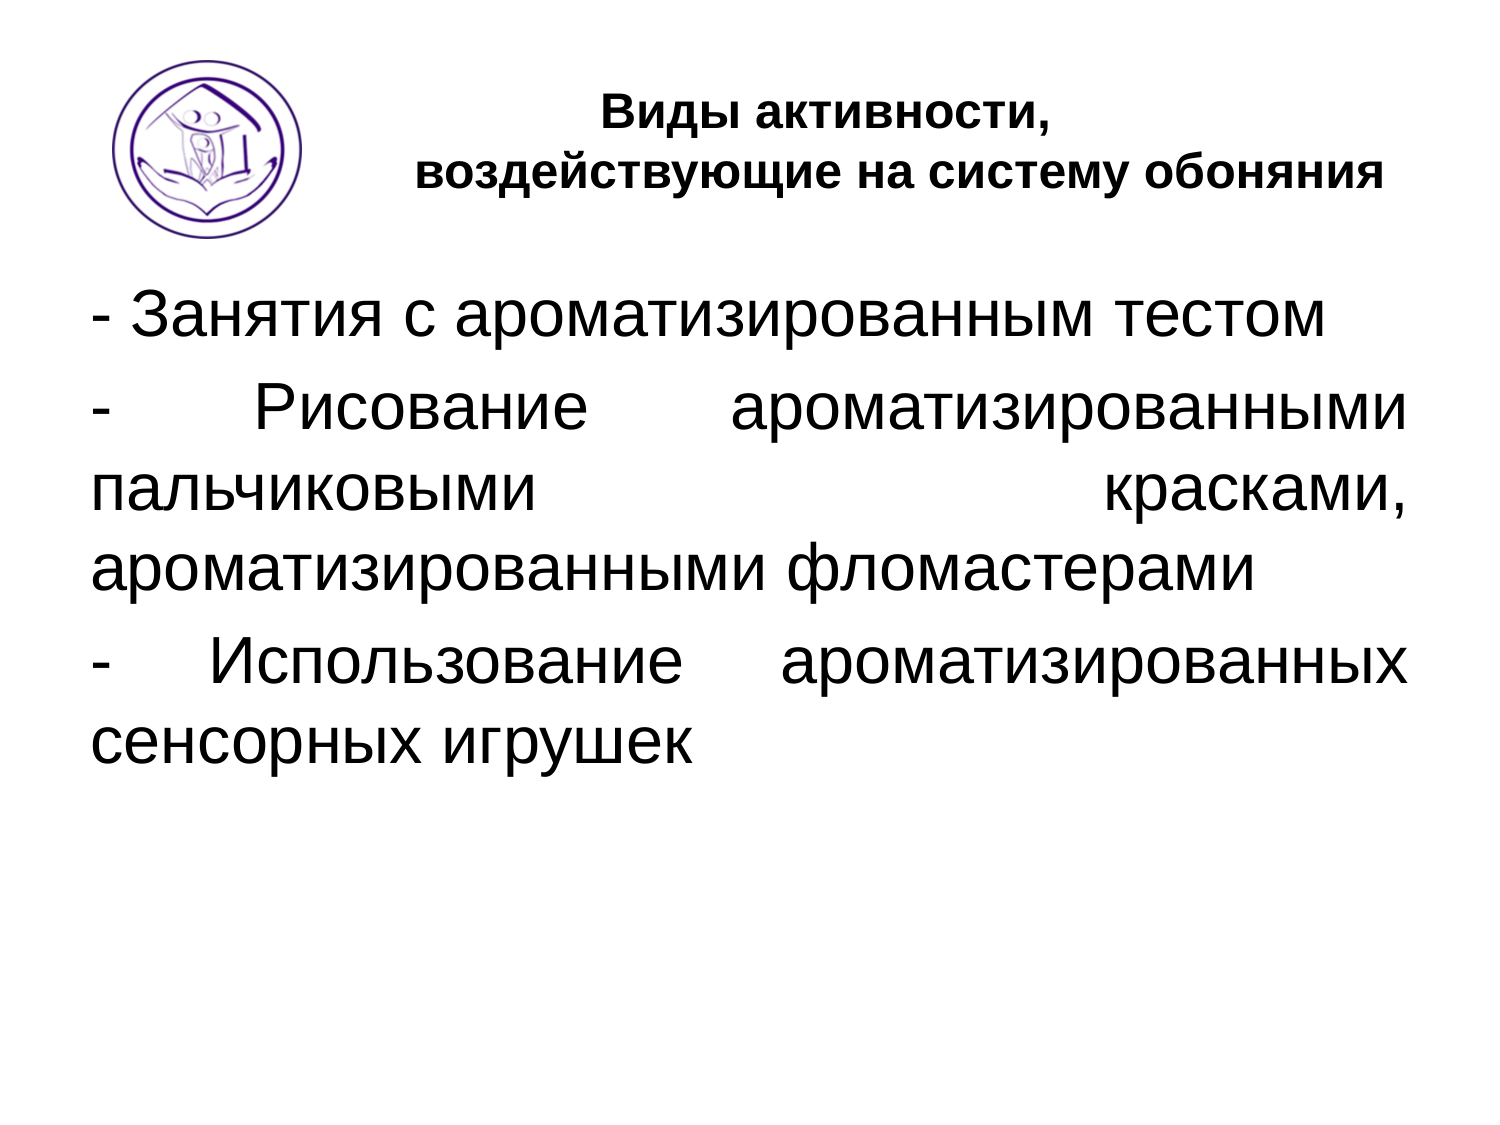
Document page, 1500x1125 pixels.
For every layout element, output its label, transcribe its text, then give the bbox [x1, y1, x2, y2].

title Виды активности, воздействующие на систему обоняния [75, 45, 1425, 233]
list - Занятия с ароматизированным тестом - Рисование ароматизированными пальчиковыми красками, ароматизированными фломастерами - Использование ароматизированных сенсорных игрушек [75, 262, 1425, 1005]
picture [111, 59, 302, 239]
